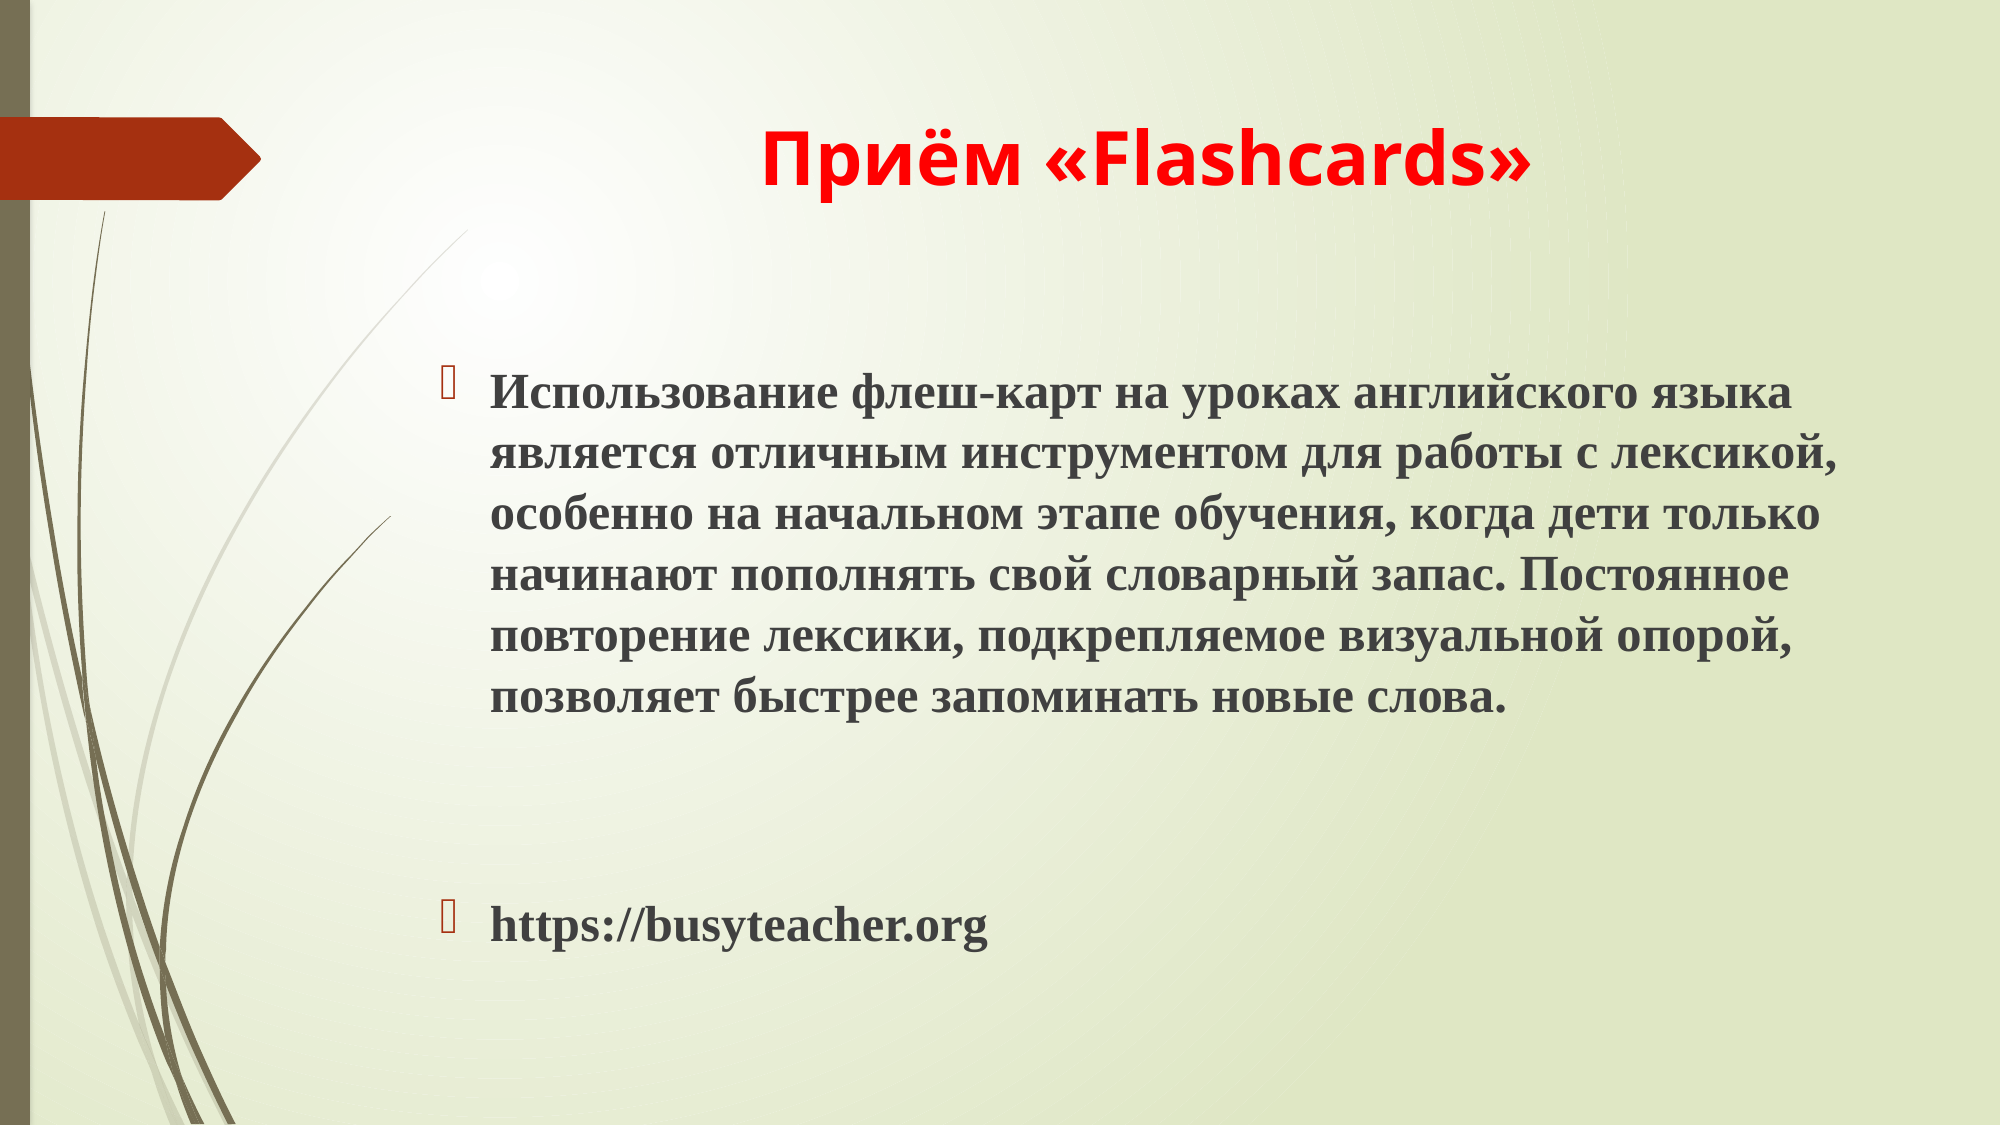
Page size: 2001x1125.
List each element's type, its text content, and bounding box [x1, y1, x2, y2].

list Использование флеш-карт на уроках английского языка является отличным инструментом для работы с лексикой, особенно на начальном этапе обучения, когда дети только начинают пополнять свой словарный запас. Постоянное повторение лексики, подкрепляемое визуальной опорой, позволяет быстрее запоминать новые слова. https://busyteacher.org [424, 350, 1888, 970]
title Приём «Flashcards» [425, 102, 1888, 313]
